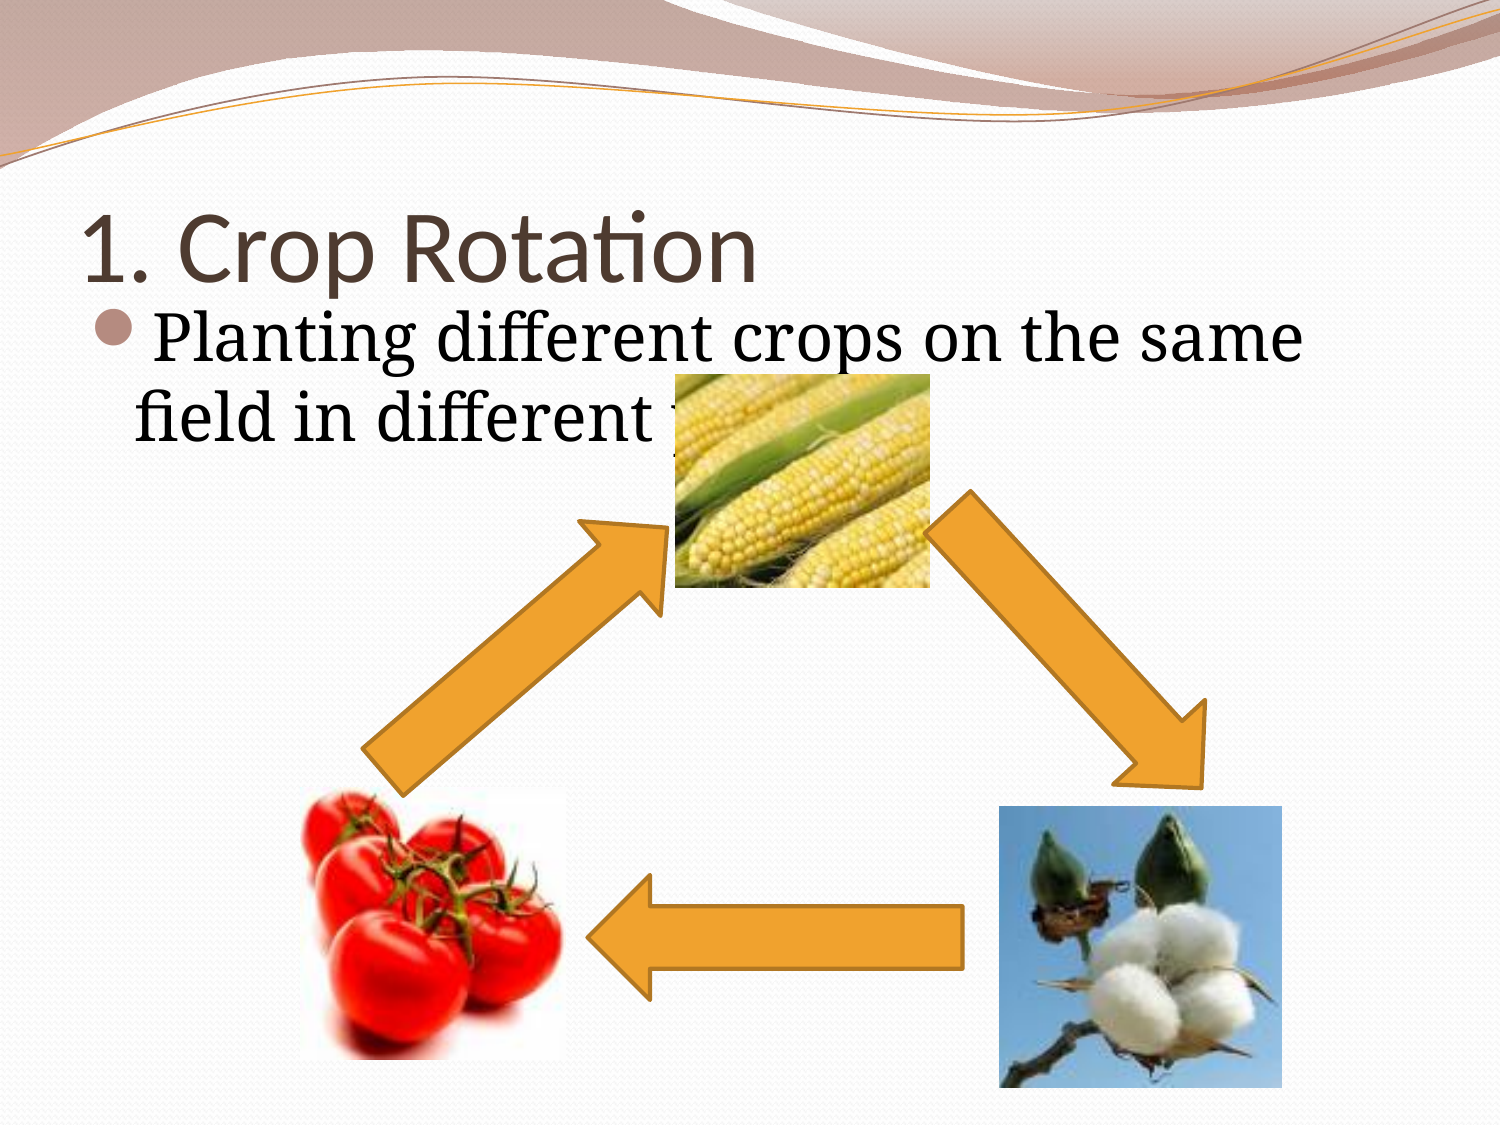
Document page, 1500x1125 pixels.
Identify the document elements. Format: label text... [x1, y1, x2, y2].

list Planting different crops on the same field in different years [75, 287, 1425, 1008]
picture [674, 374, 930, 588]
text_box [585, 873, 965, 1002]
title 1. Crop Rotation [75, 115, 1425, 287]
picture [299, 787, 566, 1061]
text_box [360, 519, 667, 786]
text_box [936, 488, 1208, 791]
picture [999, 805, 1282, 1088]
